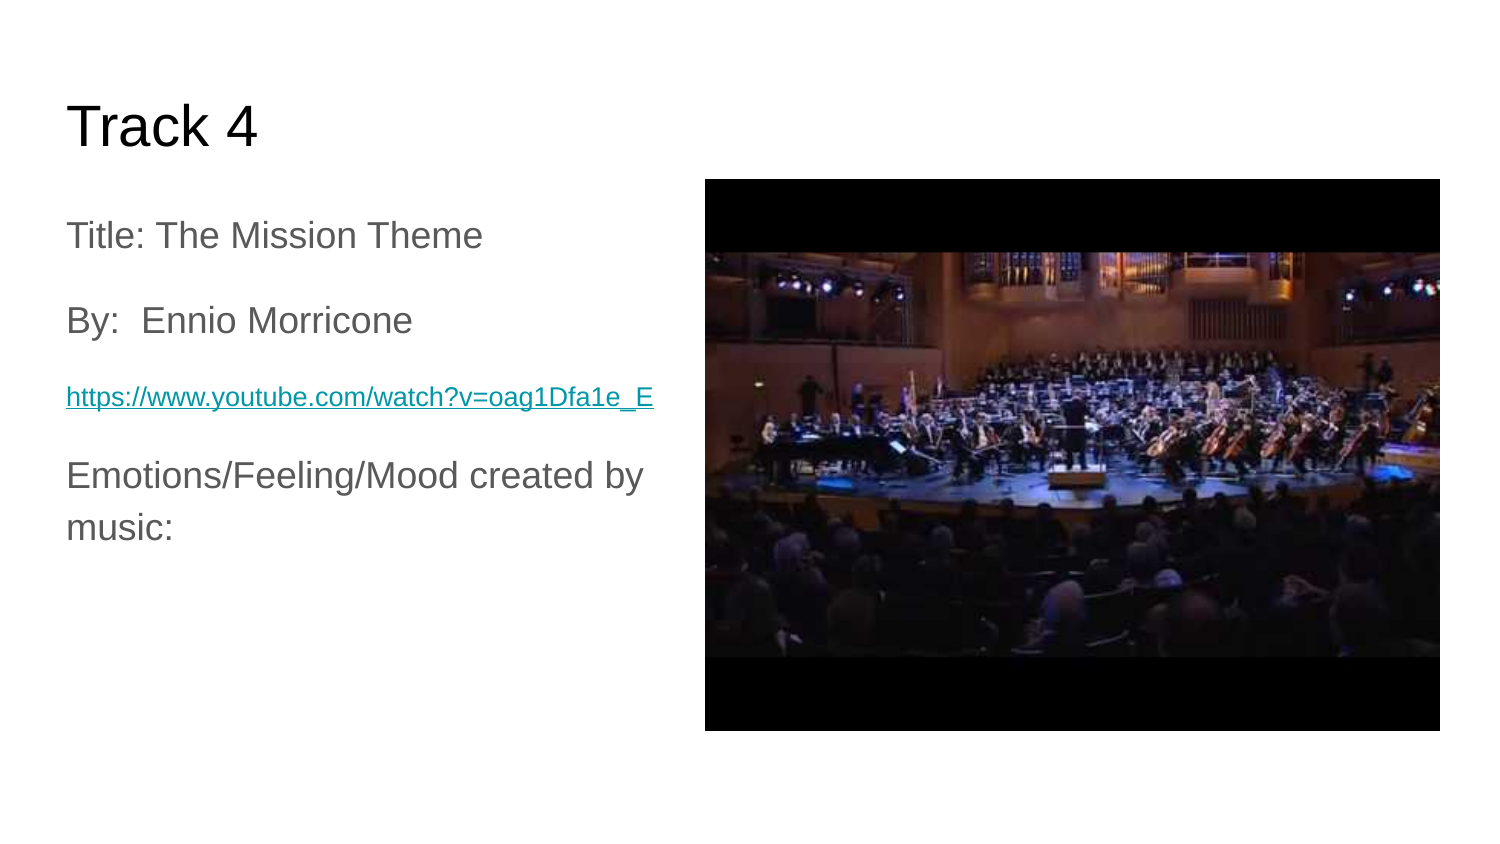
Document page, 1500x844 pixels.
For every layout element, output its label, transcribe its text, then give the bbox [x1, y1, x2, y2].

list Title: The Mission Theme By: Ennio Morricone https://www.youtube.com/watch?v=oag1Dfa1e_E Emotions/Feeling/Mood created by music: [51, 189, 716, 750]
title Track 4 [51, 72, 1449, 167]
text_box [705, 179, 1440, 731]
